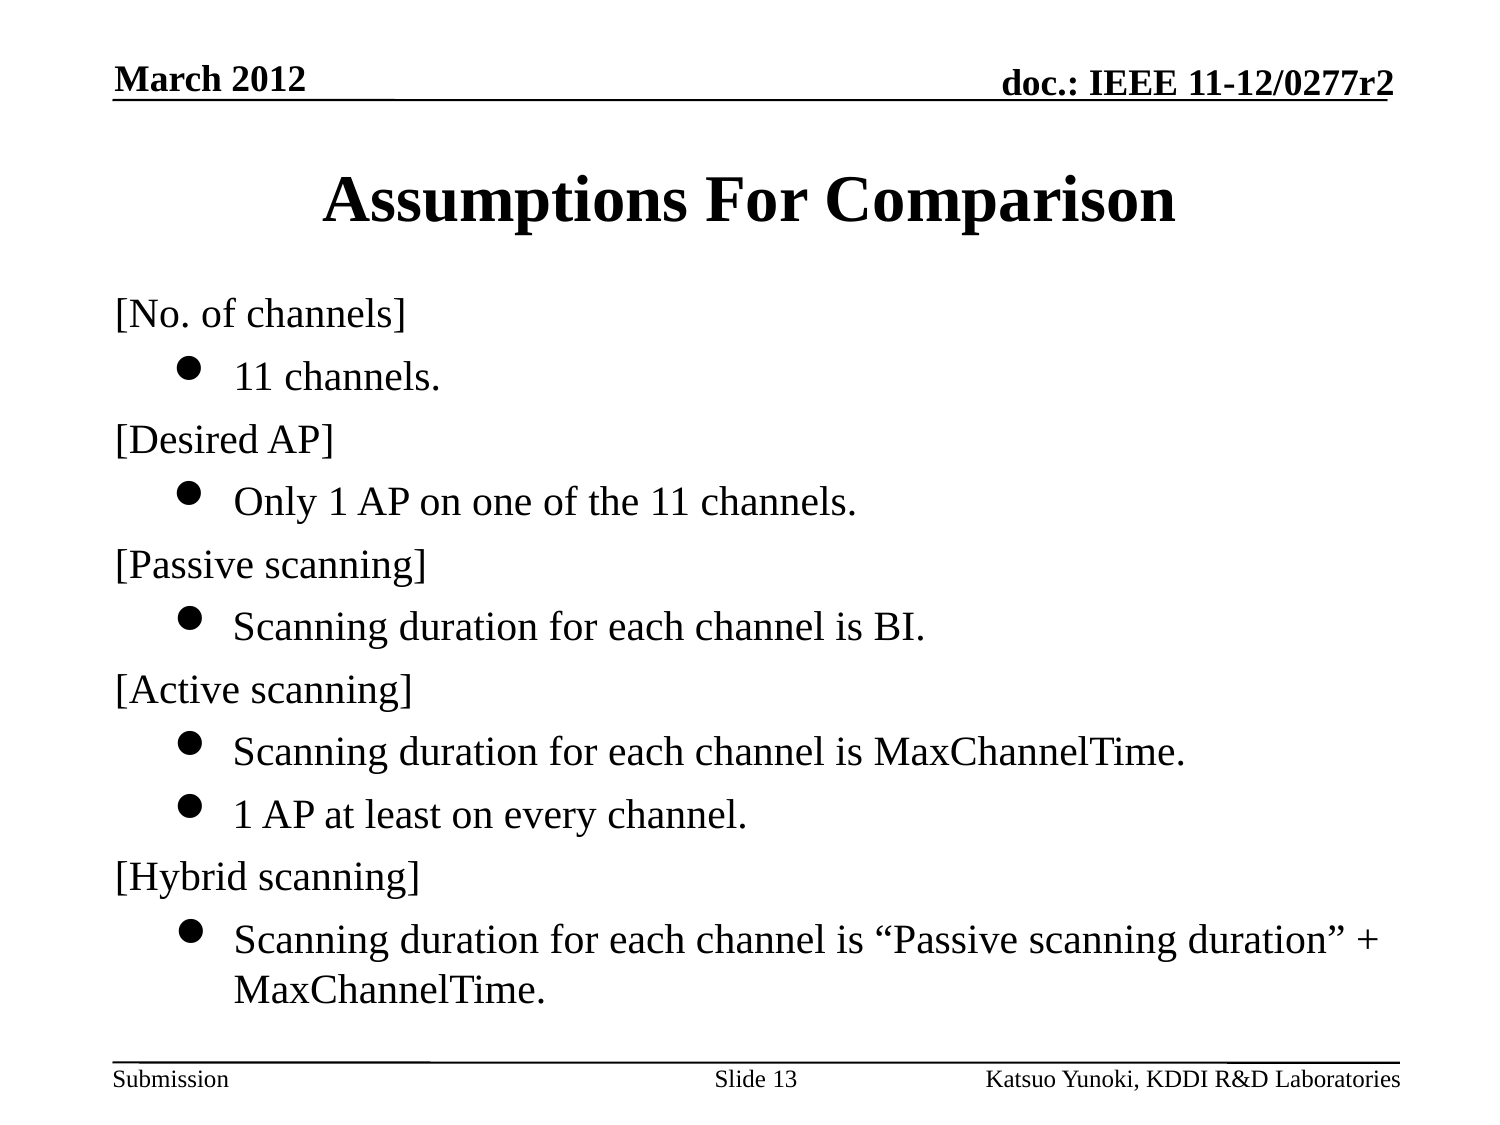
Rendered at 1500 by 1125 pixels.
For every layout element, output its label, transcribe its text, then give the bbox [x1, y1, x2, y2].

text_box [No. of channels] 11 channels. [Desired AP] Only 1 AP on one of the 11 channels. [Passive scanning] Scanning duration for each channel is BI. [Active scanning] Scanning duration for each channel is MaxChannelTime. 1 AP at least on every channel. [Hybrid scanning] Scanning duration for each channel is “Passive scanning duration” + MaxChannelTime. [100, 278, 1400, 1020]
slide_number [114, 54, 540, 100]
footer Katsuo Yunoki, KDDI R&D Laboratories [902, 1061, 1402, 1093]
title Assumptions For Comparison [52, 136, 1448, 254]
slide_number Slide 13 [712, 1061, 800, 1123]
